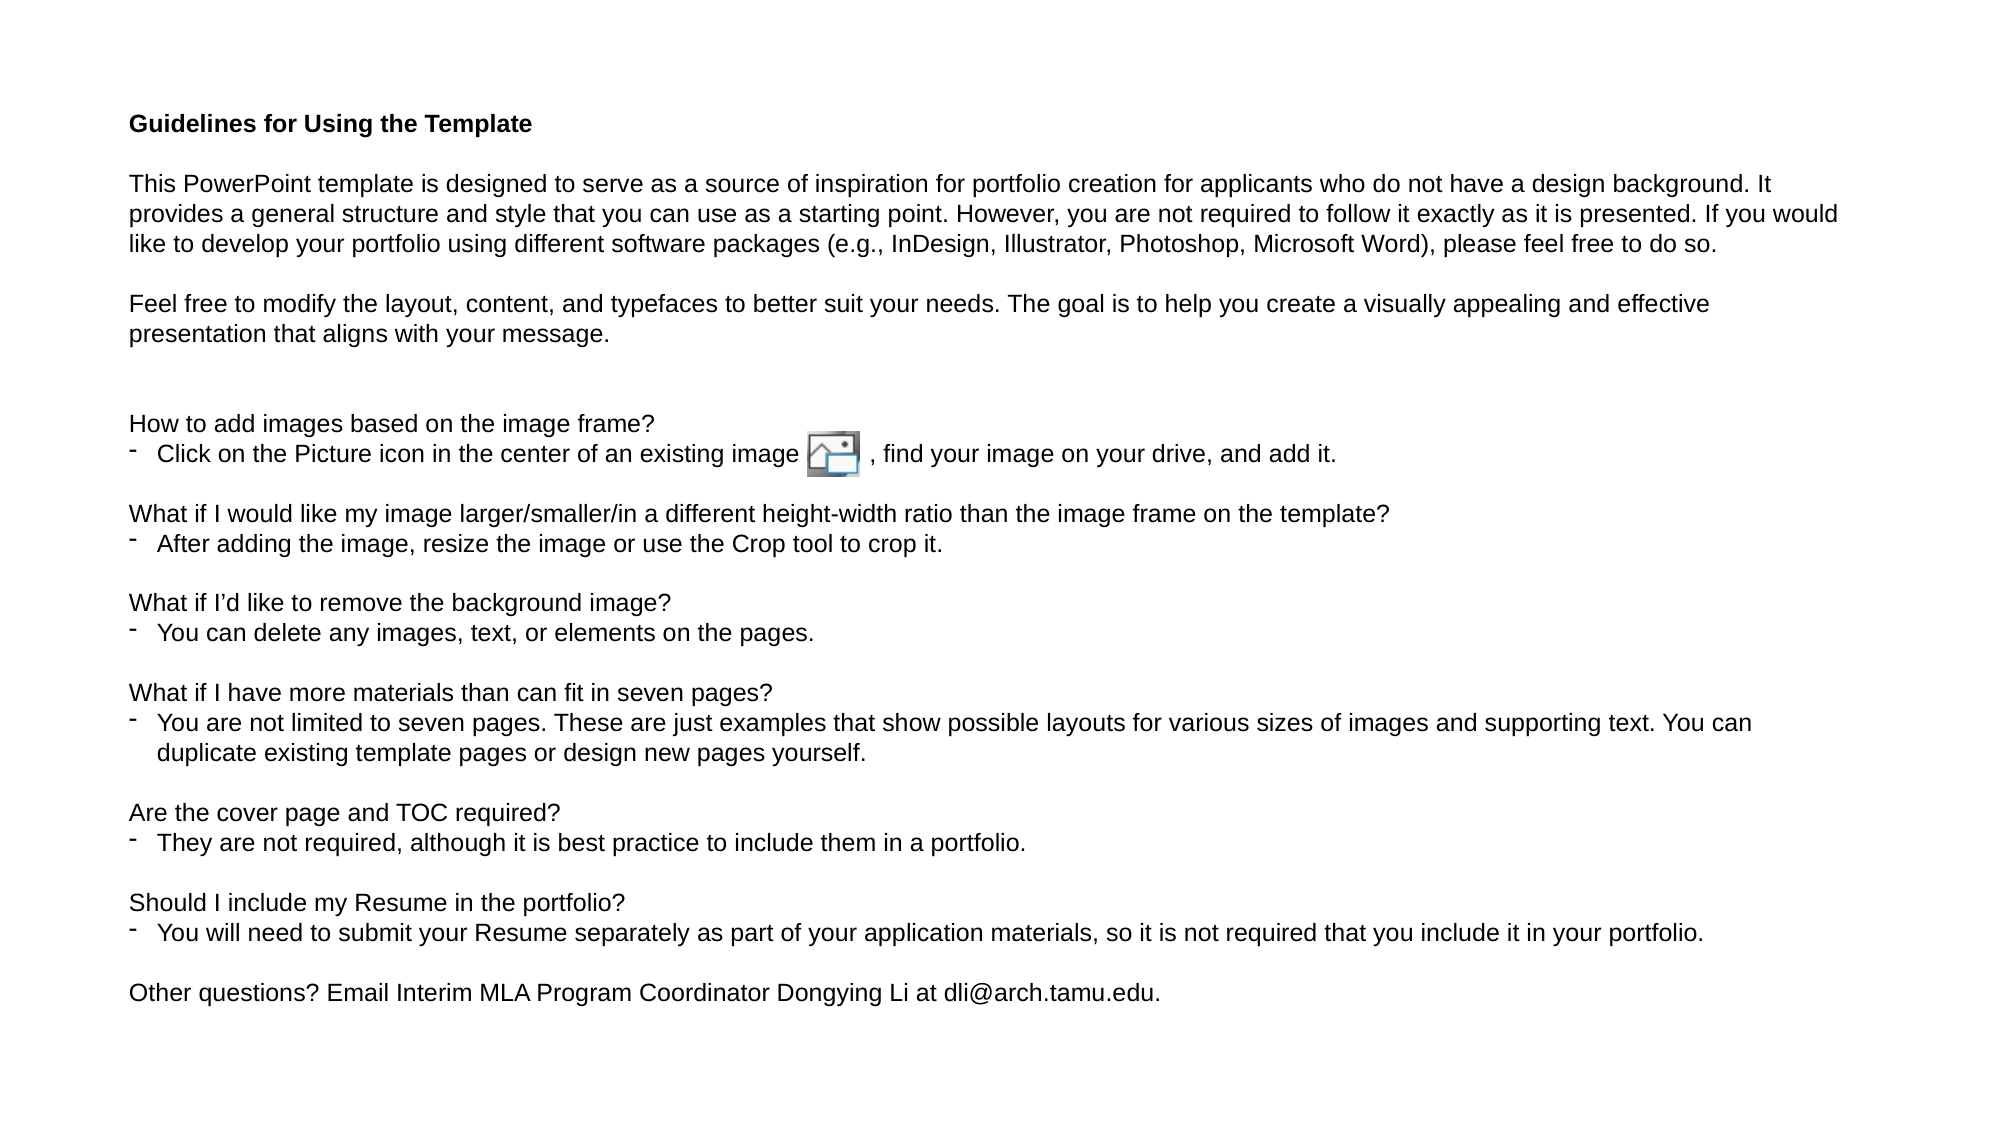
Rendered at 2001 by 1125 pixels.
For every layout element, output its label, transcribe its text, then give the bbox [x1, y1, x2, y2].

text_box Guidelines for Using the Template This PowerPoint template is designed to serve as a source of inspiration for portfolio creation for applicants who do not have a design background. It provides a general structure and style that you can use as a starting point. However, you are not required to follow it exactly as it is presented. If you would like to develop your portfolio using different software packages (e.g., InDesign, Illustrator, Photoshop, Microsoft Word), please feel free to do so. Feel free to modify the layout, content, and typefaces to better suit your needs. The goal is to help you create a visually appealing and effective presentation that aligns with your message. How to add images based on the image frame? Click on the Picture icon in the center of an existing image , find your image on your drive, and add it. What if I would like my image larger/smaller/in a different height-width ratio than the image frame on the template? After adding the image, resize the image or use the Crop tool to crop it. What if I’d like to remove the background image? You can delete any images, text, or elements on the pages. What if I have more materials than can fit in seven pages? You are not limited to seven pages. These are just examples that show possible layouts for various sizes of images and supporting text. You can duplicate existing template pages or design new pages yourself. Are the cover page and TOC required? They are not required, although it is best practice to include them in a portfolio. Should I include my Resume in the portfolio? You will need to submit your Resume separately as part of your application materials, so it is not required that you include it in your portfolio. Other questions? Email Interim MLA Program Coordinator Dongying Li at dli@arch.tamu.edu. [114, 100, 1867, 1014]
picture [806, 431, 861, 477]
